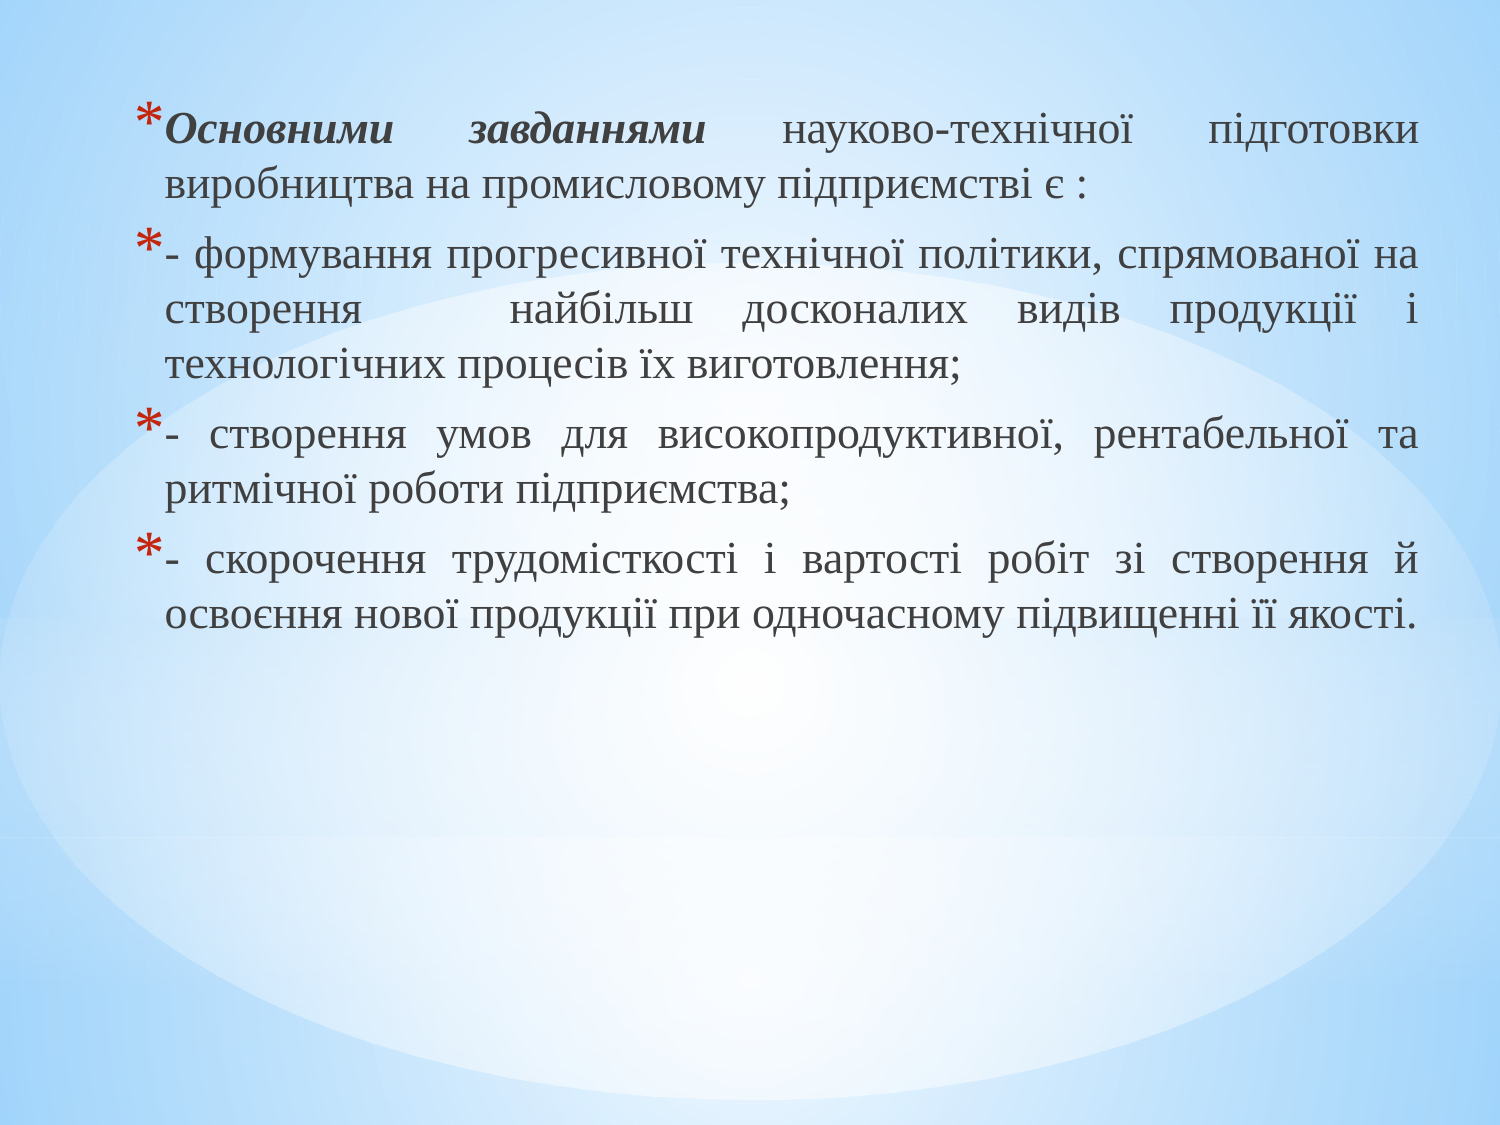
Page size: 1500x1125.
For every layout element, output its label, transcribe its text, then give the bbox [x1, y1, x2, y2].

list Основними завданнями науково-технічної підготовки виробництва на промисловому підприємстві є : - формування прогресивної технічної політики, спрямованої на створення найбільш досконалих видів продукції і технологічних процесів їх виготовлення; - створення умов для високопродуктивної, рентабельної та ритмічної роботи підприємства; - скорочення трудомісткості і вартості робіт зі створення й освоєння нової продукції при одночасному підвищенні її якості. [112, 90, 1436, 1047]
